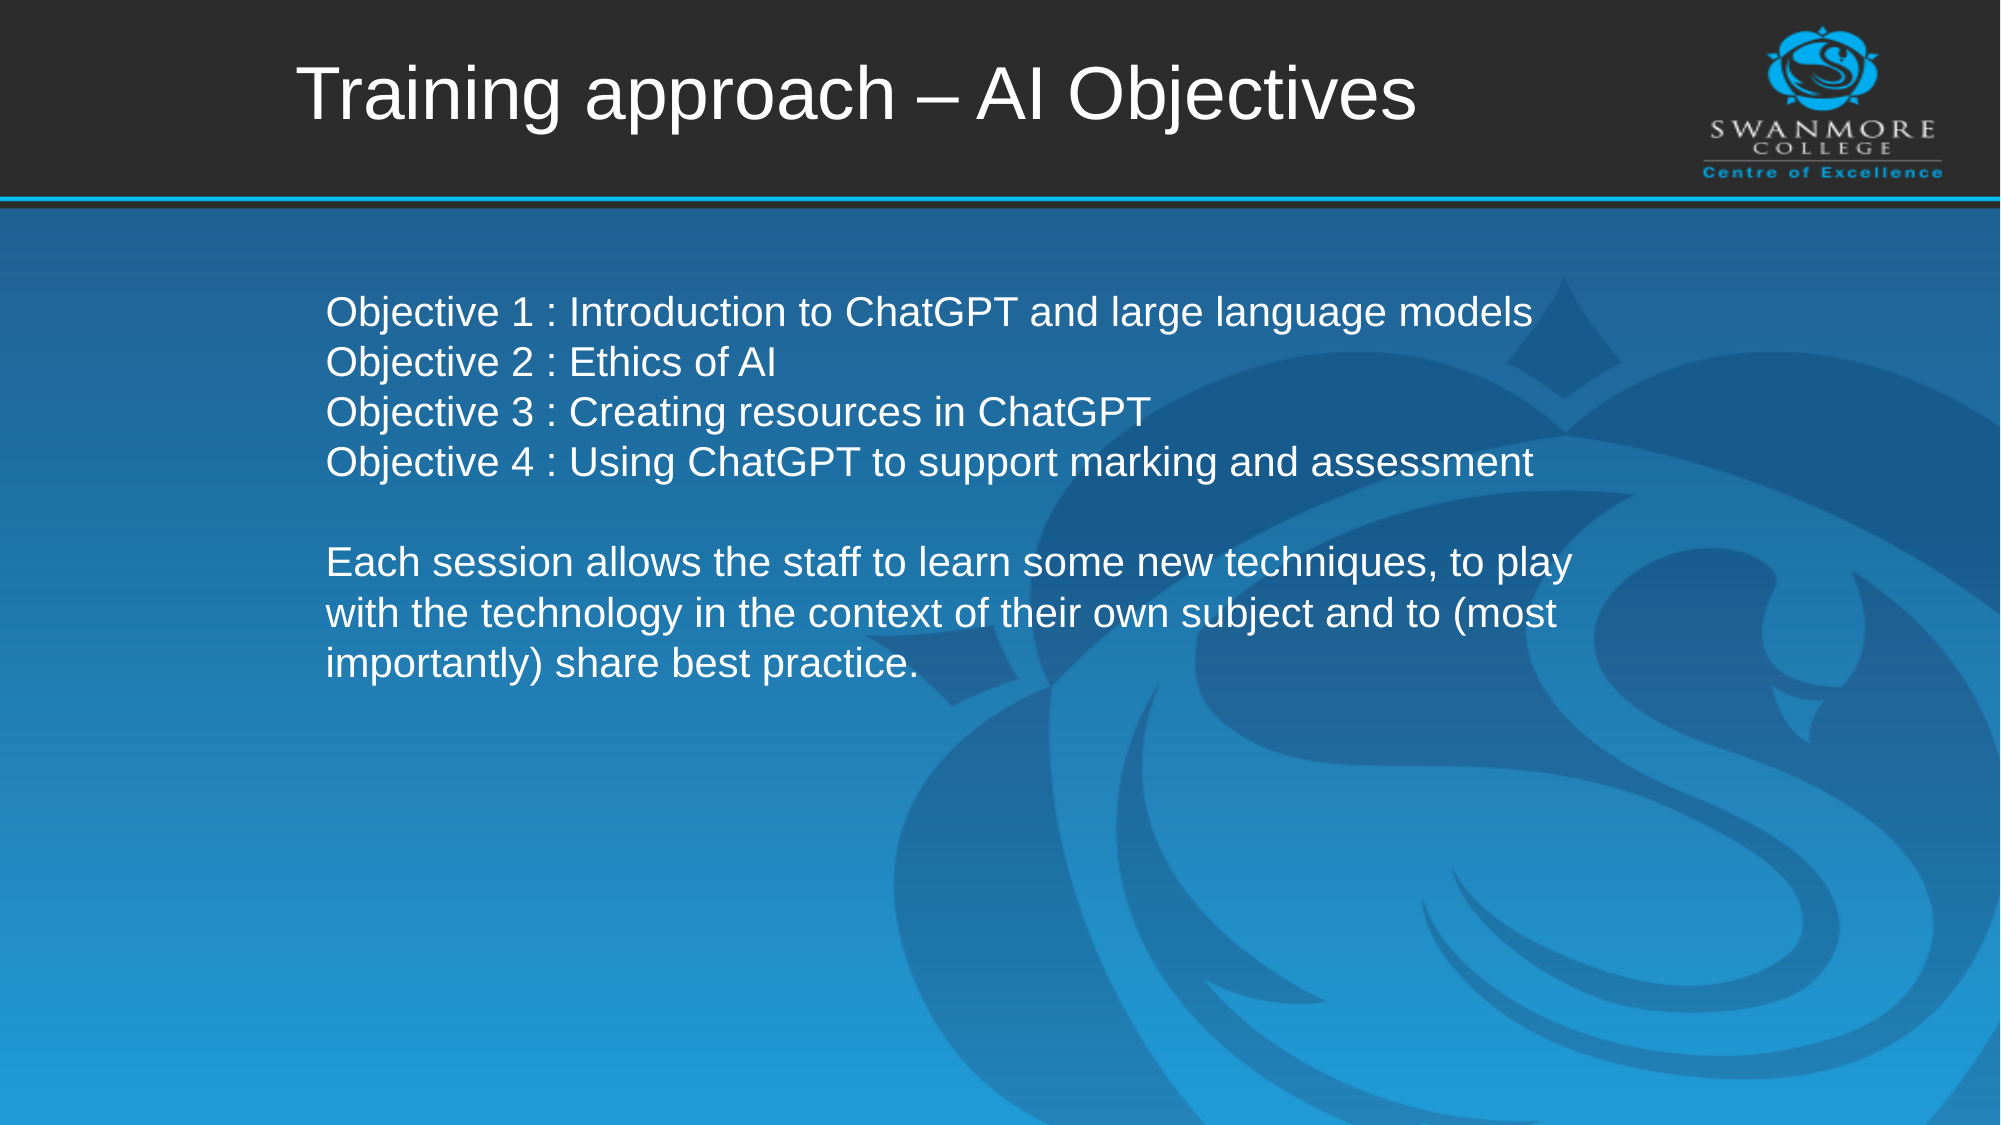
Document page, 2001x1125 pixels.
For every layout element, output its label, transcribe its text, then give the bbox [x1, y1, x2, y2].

text_box Training approach – AI Objectives [280, 36, 1572, 142]
picture [0, 0, 2001, 196]
text_box Objective 1 : Introduction to ChatGPT and large language models Objective 2 : Ethics of AI Objective 3 : Creating resources in ChatGPT Objective 4 : Using ChatGPT to support marking and assessment Each session allows the staff to learn some new techniques, to play with the technology in the context of their own subject and to (most importantly) share best practice. [310, 277, 1651, 778]
picture [0, 202, 2001, 1125]
